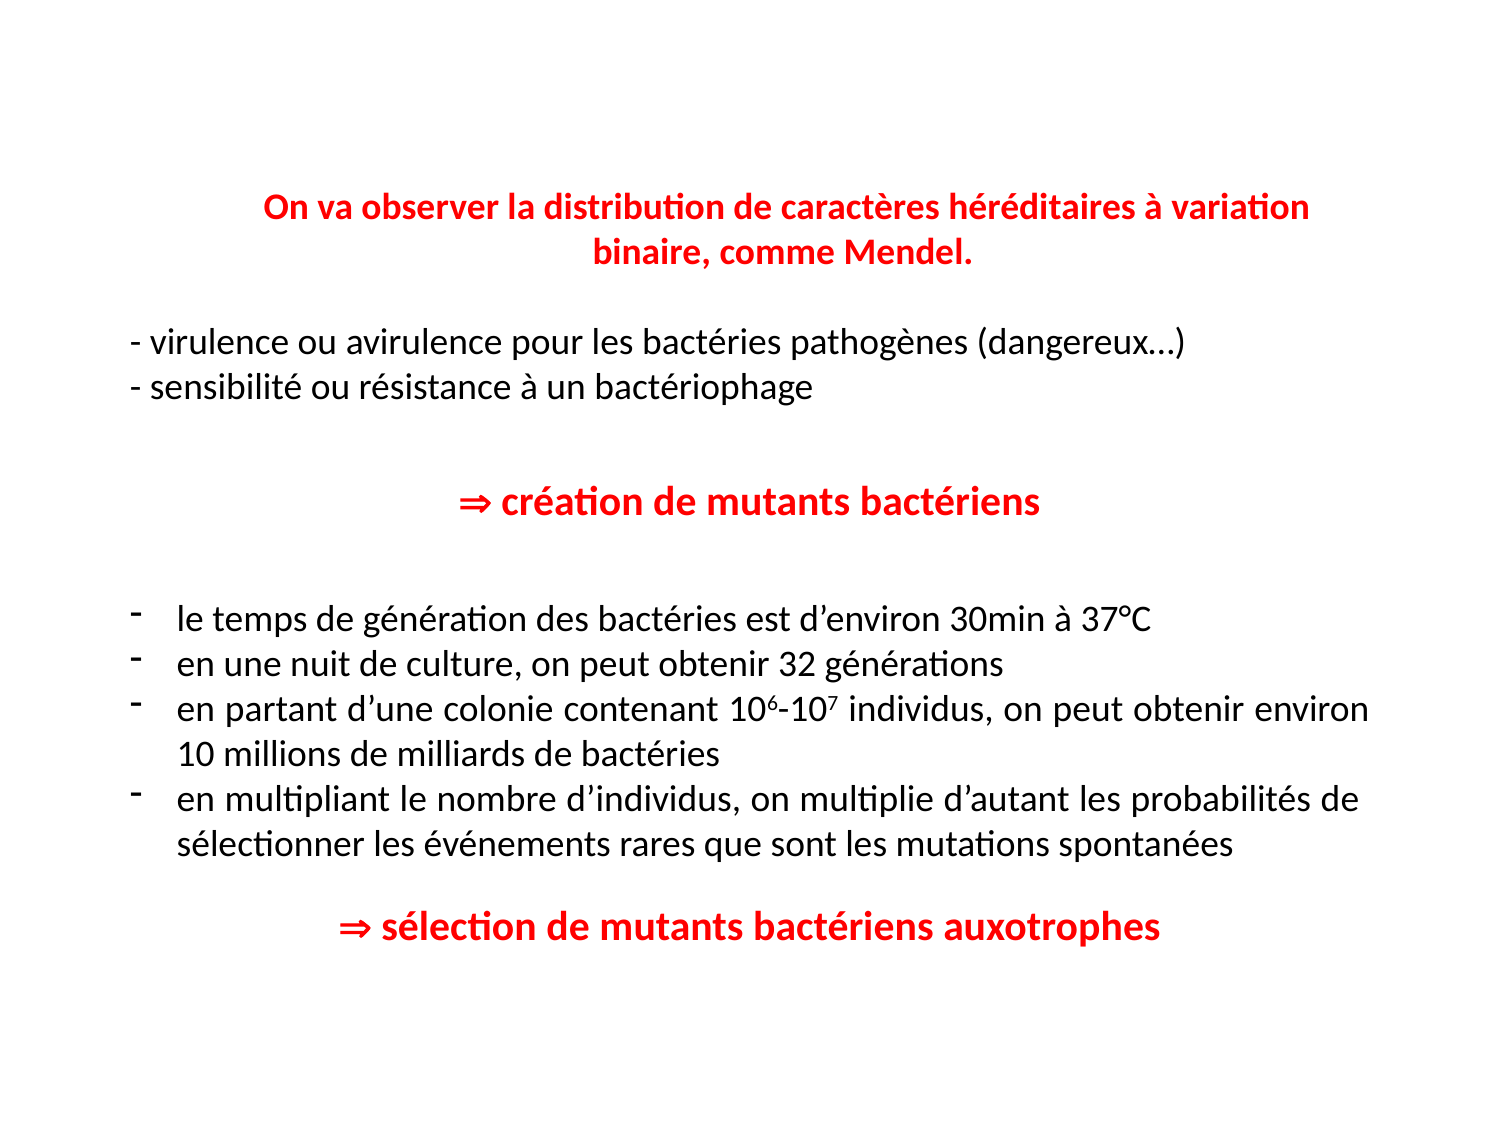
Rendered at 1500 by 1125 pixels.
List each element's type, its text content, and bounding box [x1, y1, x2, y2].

text_box On va observer la distribution de caractères héréditaires à variation binaire, comme Mendel. - virulence ou avirulence pour les bactéries pathogènes (dangereux…) - sensibilité ou résistance à un bactériophage  création de mutants bactériens le temps de génération des bactéries est d’environ 30min à 37°C en une nuit de culture, on peut obtenir 32 générations en partant d’une colonie contenant 106-107 individus, on peut obtenir environ 10 millions de milliards de bactéries en multipliant le nombre d’individus, on multiplie d’autant les probabilités de sélectionner les événements rares que sont les mutations spontanées  sélection de mutants bactériens auxotrophes [115, 109, 1385, 1007]
